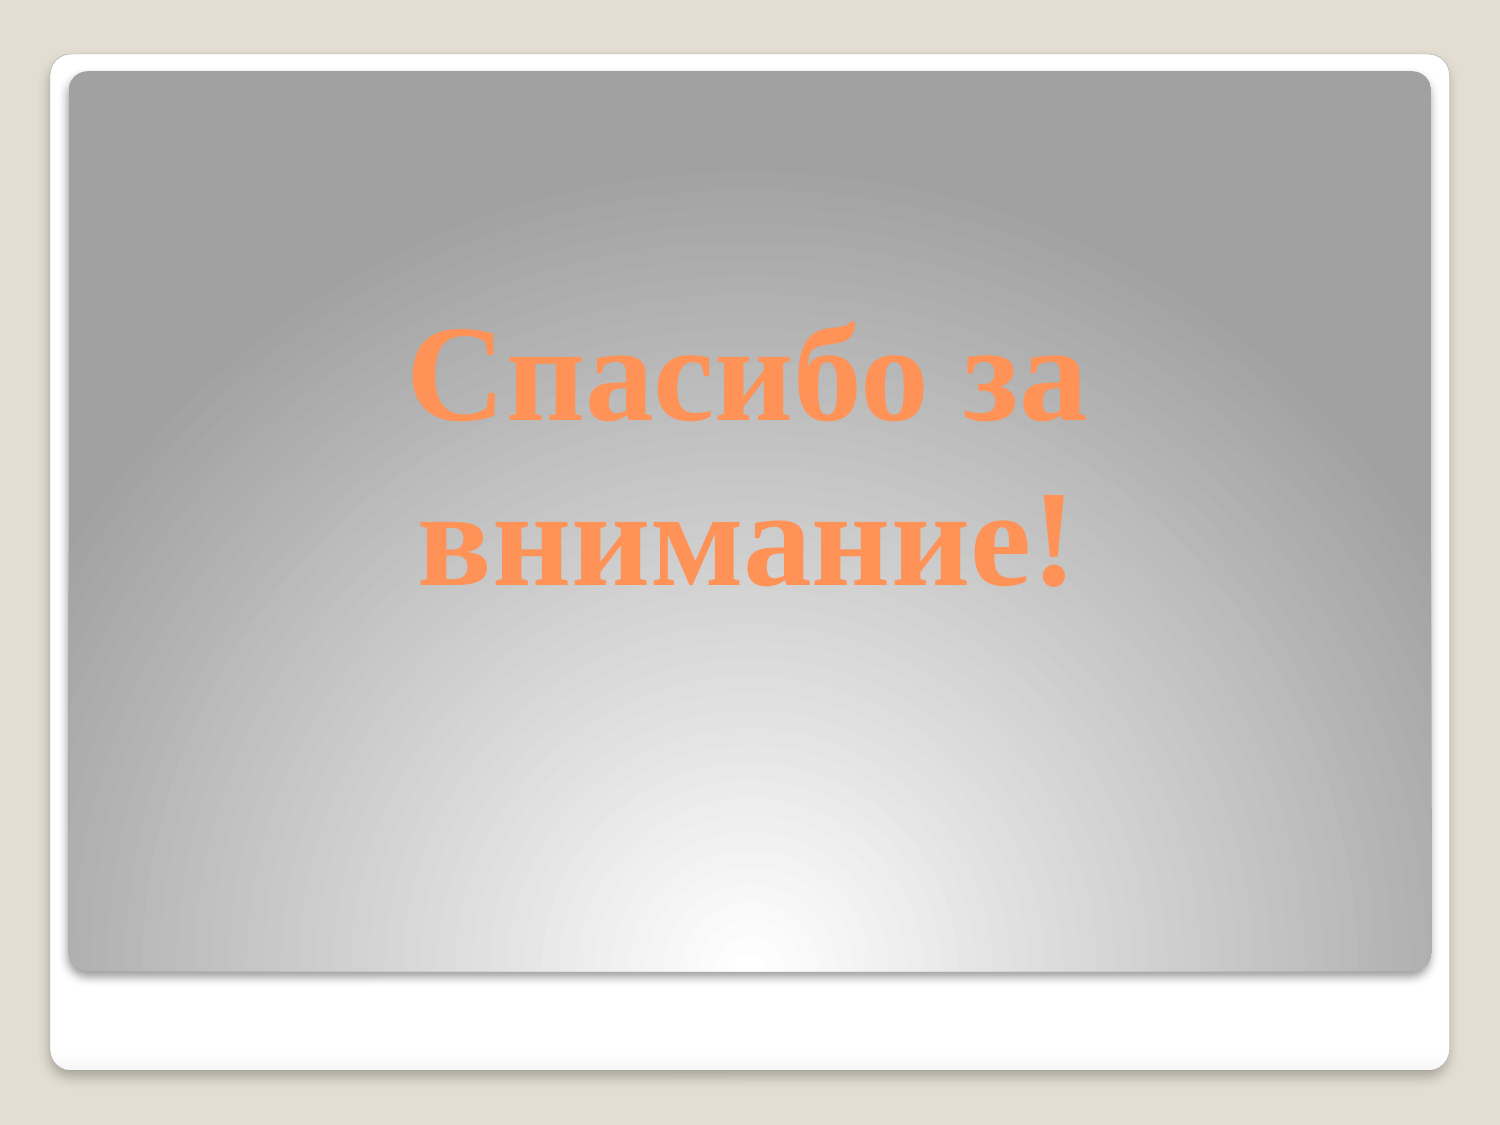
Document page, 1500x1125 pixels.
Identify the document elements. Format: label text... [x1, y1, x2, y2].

title Спасибо за внимание! [70, 222, 1425, 786]
